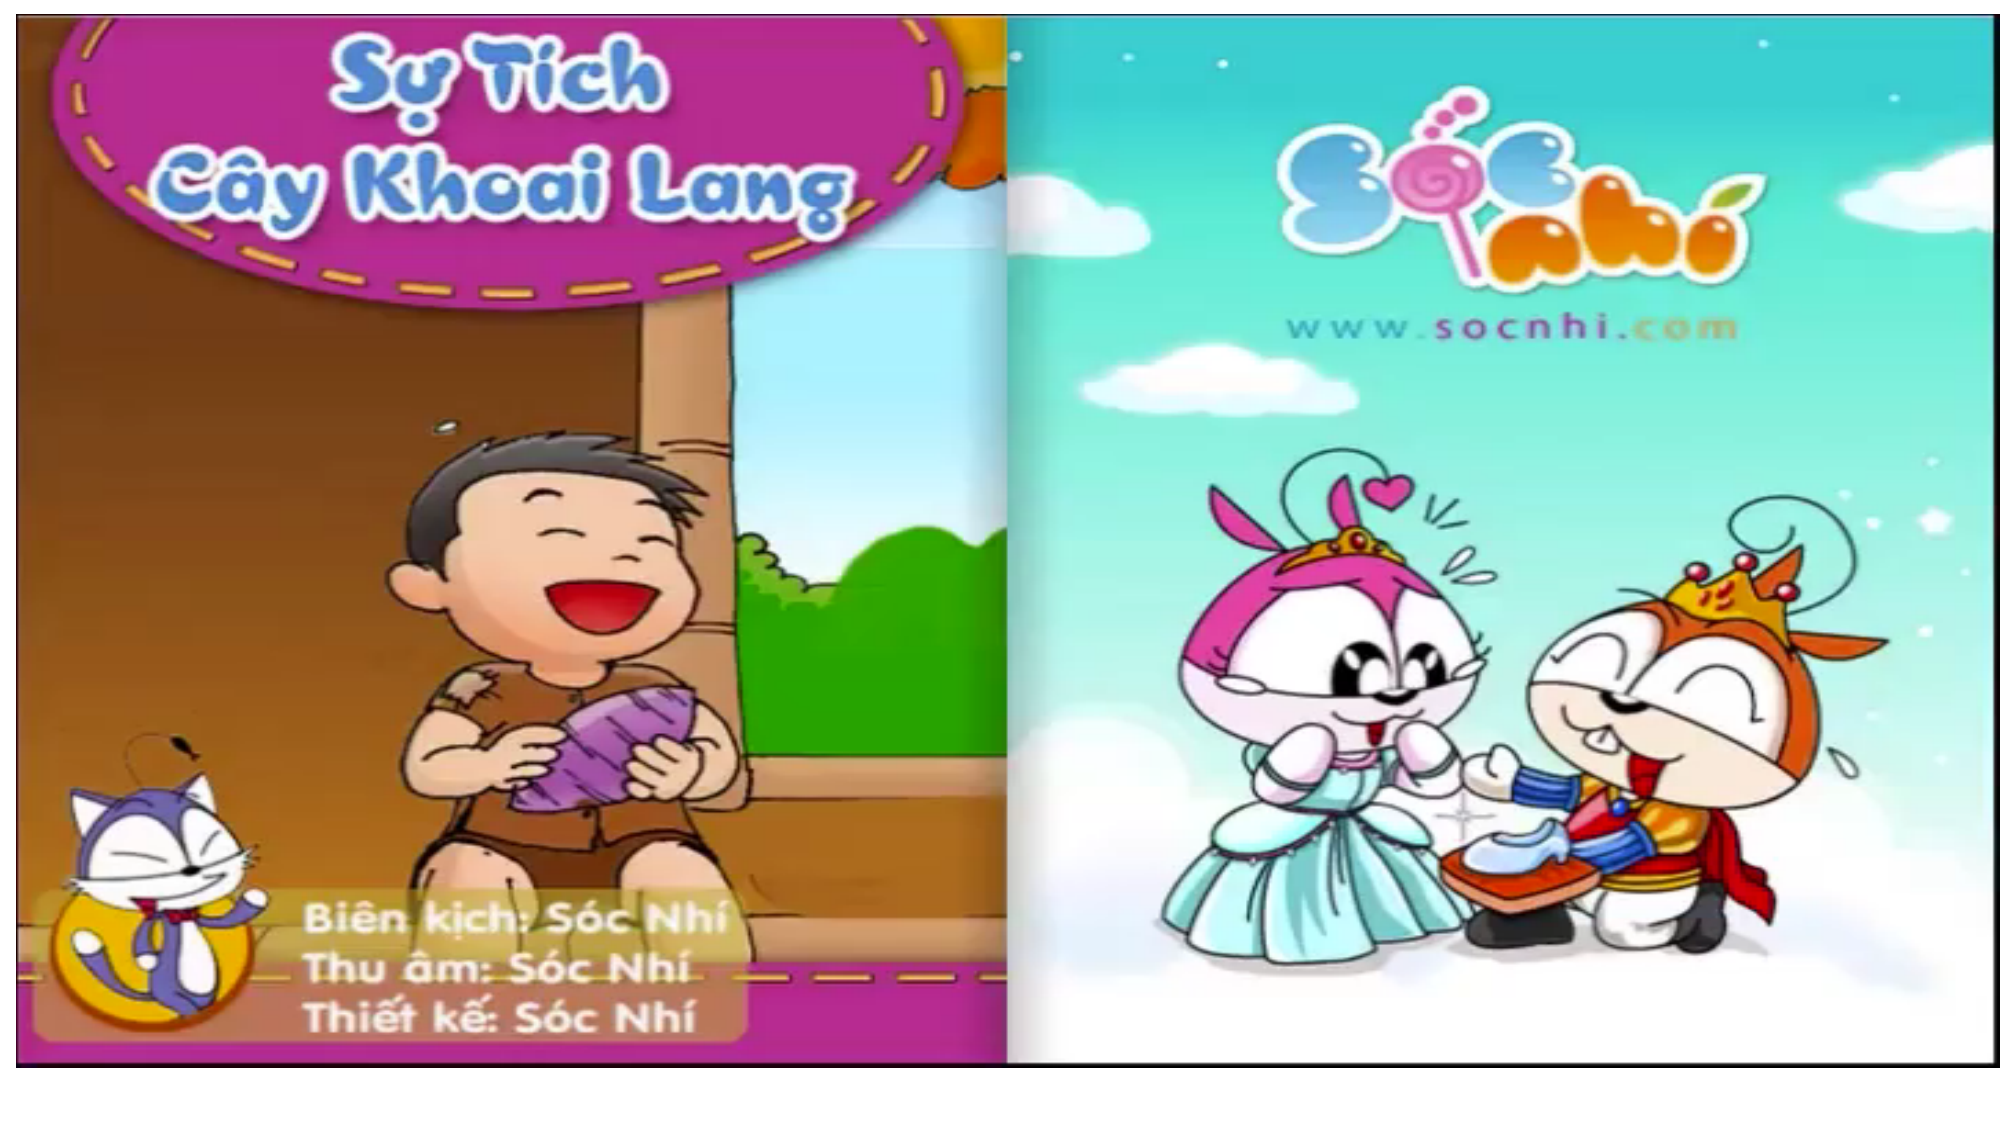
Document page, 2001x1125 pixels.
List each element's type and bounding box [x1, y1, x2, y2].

text_box [16, 13, 2000, 1069]
